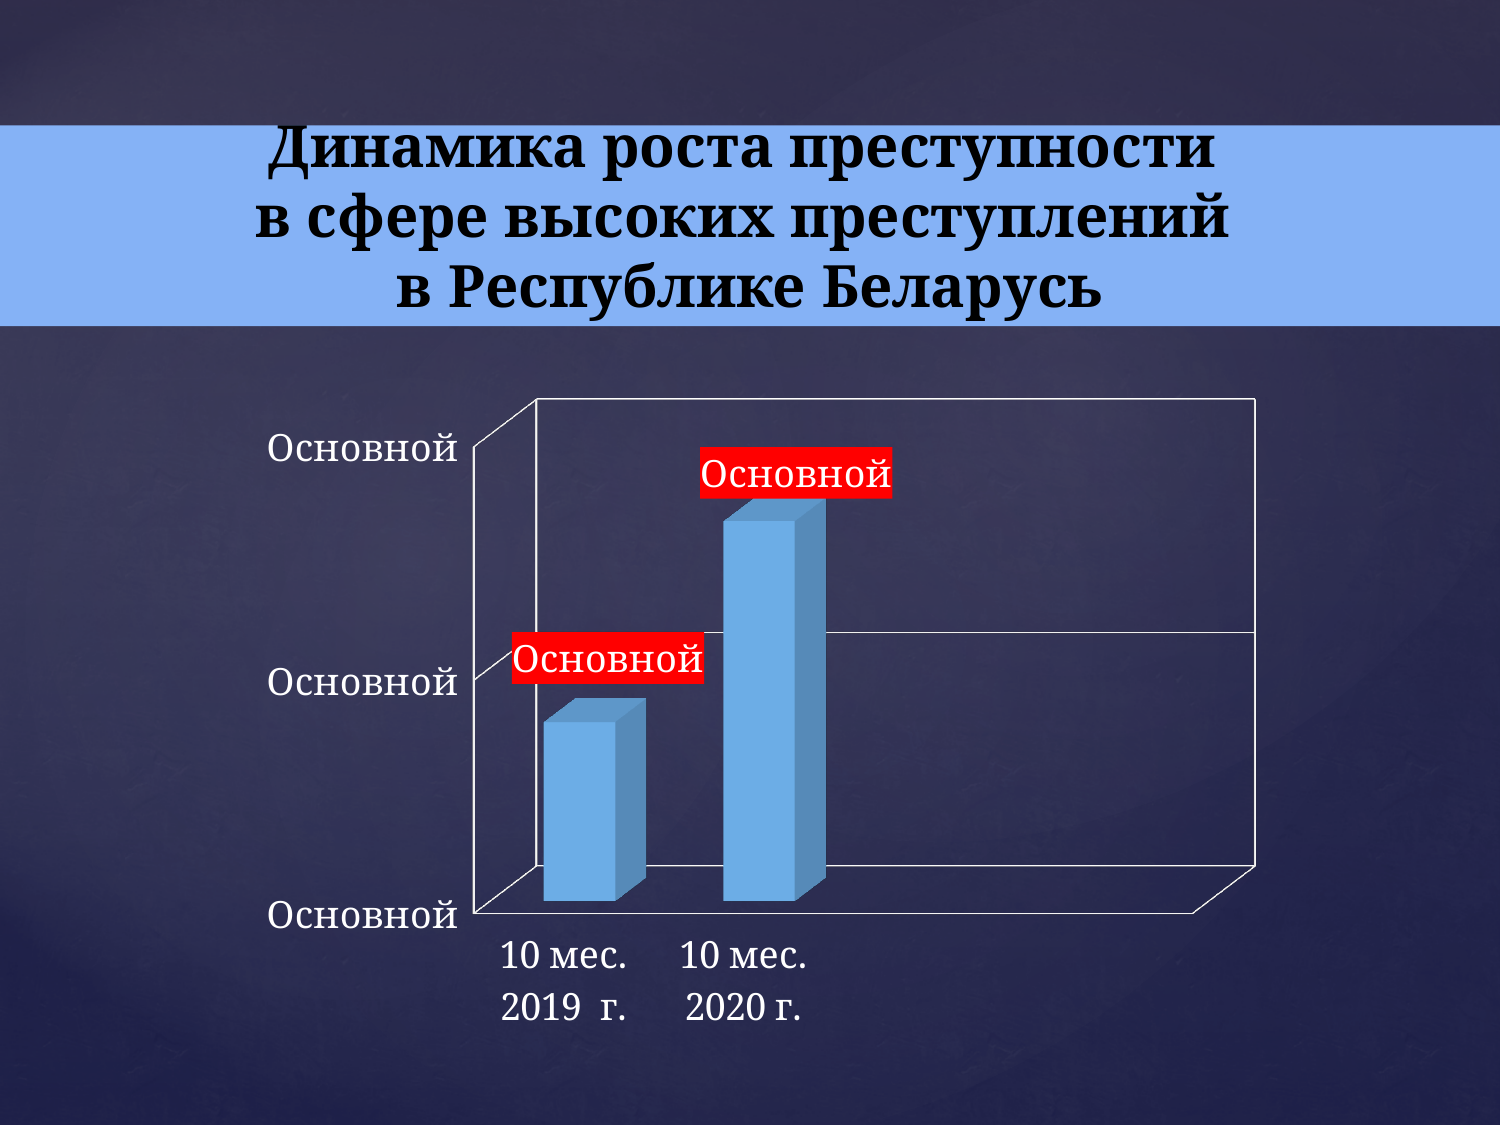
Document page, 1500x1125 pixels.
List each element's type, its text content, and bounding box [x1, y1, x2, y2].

text_box Динамика роста преступности в сфере высоких преступлений в Республике Беларусь [0, 125, 1500, 327]
chart [241, 384, 1282, 1045]
